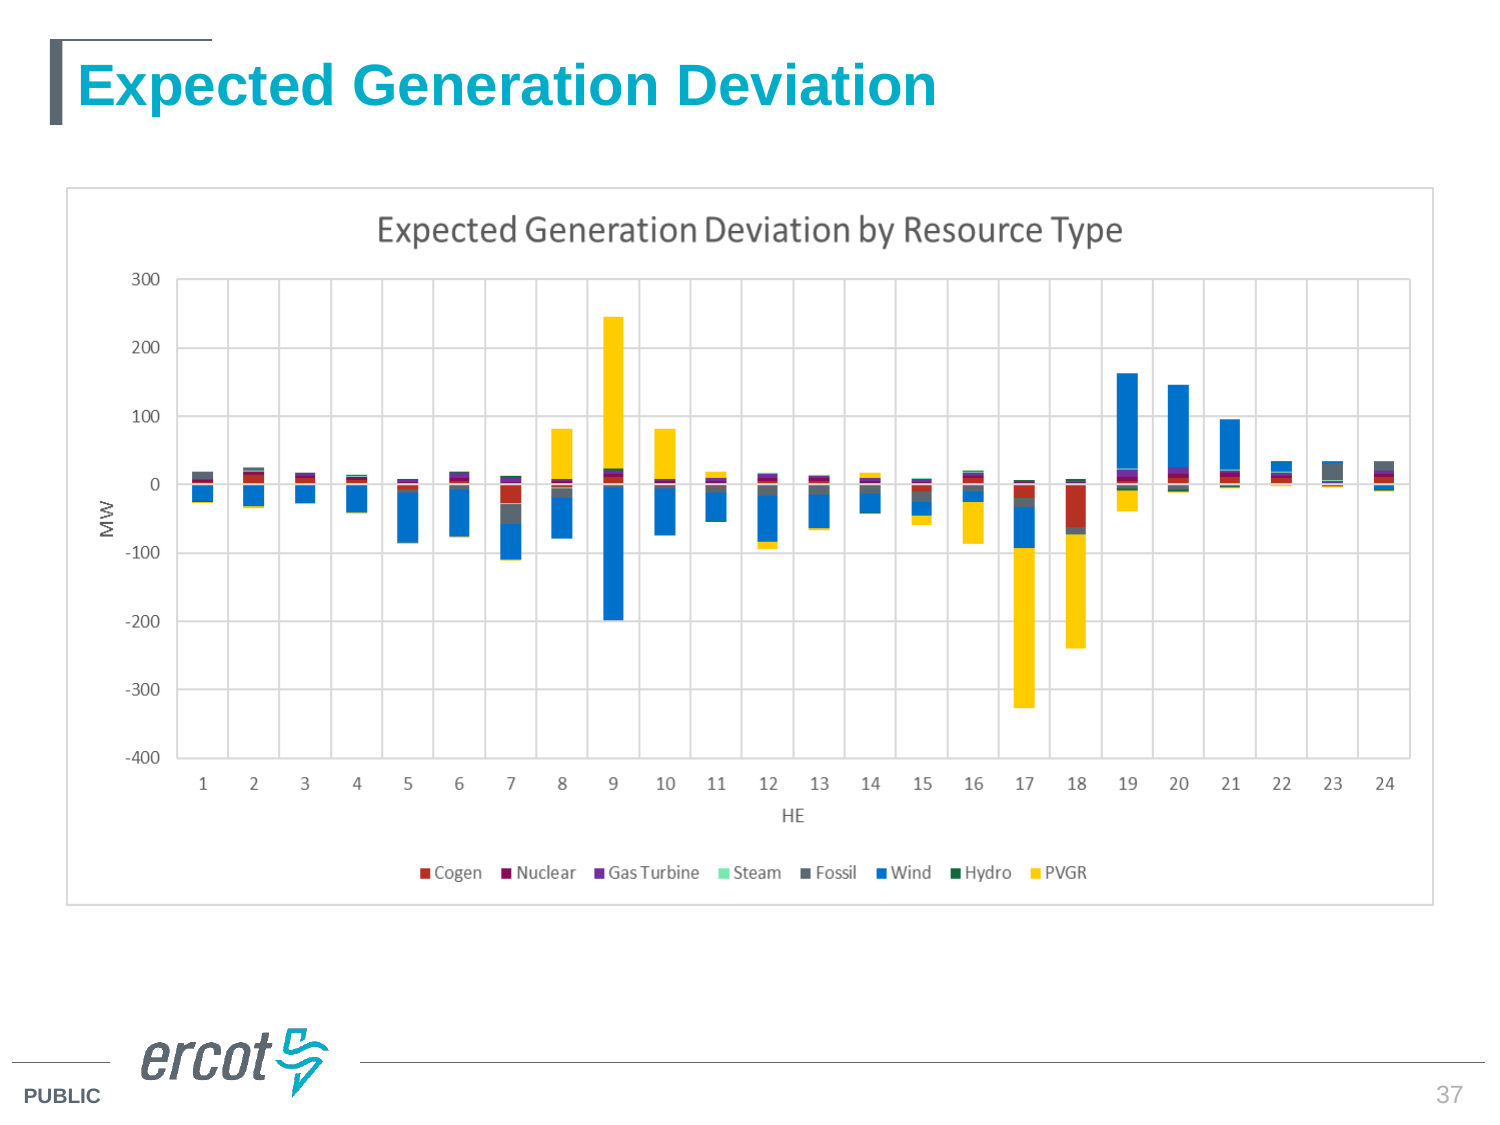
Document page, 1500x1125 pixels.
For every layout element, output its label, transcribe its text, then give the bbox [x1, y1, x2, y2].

picture [66, 187, 1434, 907]
title Expected Generation Deviation [62, 39, 1450, 125]
picture [137, 1024, 332, 1100]
slide_number 37 [1412, 1076, 1488, 1112]
